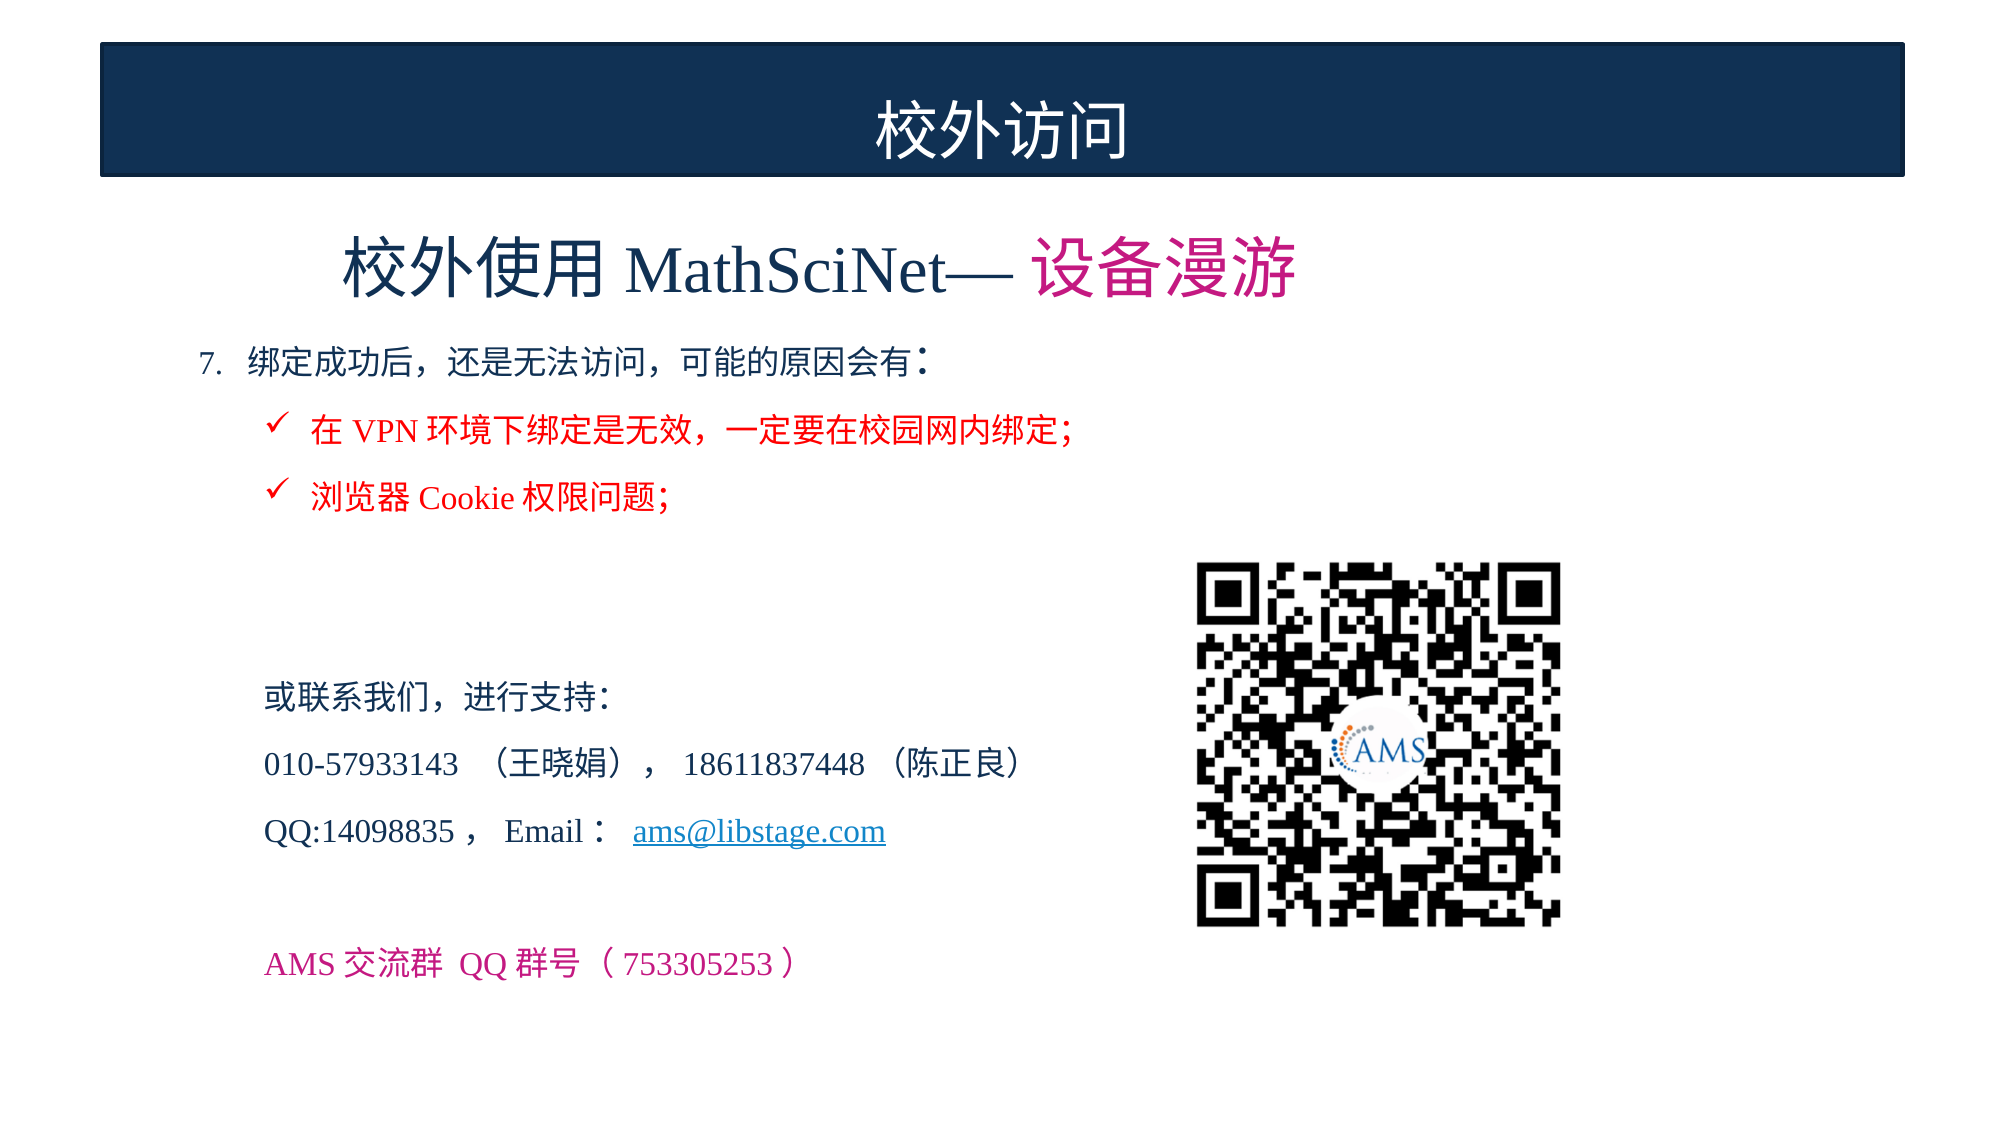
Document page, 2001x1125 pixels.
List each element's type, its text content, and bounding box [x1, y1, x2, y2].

text_box 校外使用MathSciNet—设备漫游 [326, 178, 1312, 314]
text_box 7. 绑定成功后，还是无法访问，可能的原因会有： 在VPN环境下绑定是无效，一定要在校园网内绑定； 浏览器Cookie权限问题； 或联系我们，进行支持： 010-57933143 （王晓娟），18611837448（陈正良） QQ:14098835，Email：ams@libstage.com AMS交流群 QQ群号（753305253） [108, 300, 1866, 1015]
picture [1191, 560, 1567, 930]
text_box 校外访问 [100, 42, 1905, 177]
